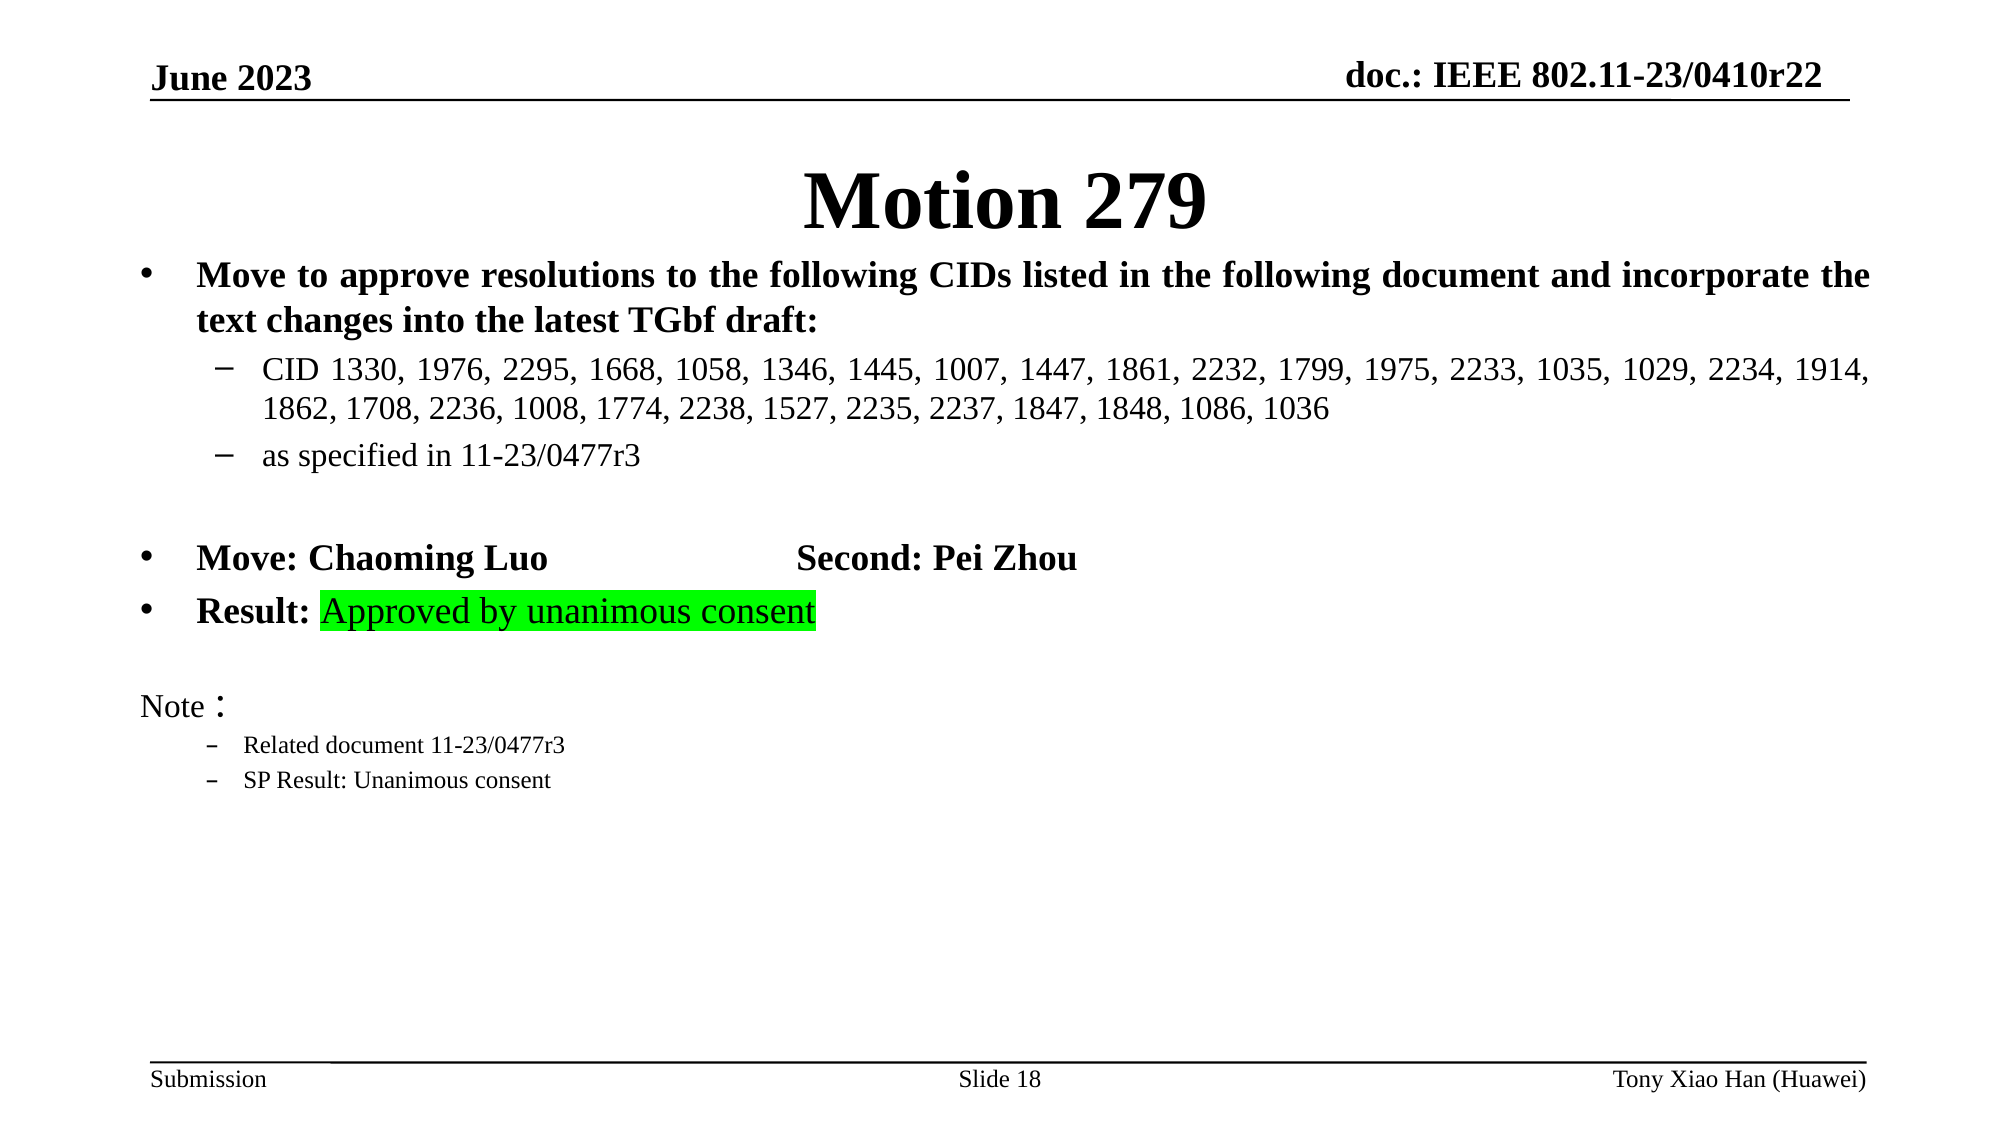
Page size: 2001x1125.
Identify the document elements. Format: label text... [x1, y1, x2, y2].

text_box Move to approve resolutions to the following CIDs listed in the following document and incorporate the text changes into the latest TGbf draft: CID 1330, 1976, 2295, 1668, 1058, 1346, 1445, 1007, 1447, 1861, 2232, 1799, 1975, 2233, 1035, 1029, 2234, 1914, 1862, 1708, 2236, 1008, 1774, 2238, 1527, 2235, 2237, 1847, 1848, 1086, 1036 as specified in 11-23/0477r3 Move: Chaoming Luo Second: Pei Zhou Result: Approved by unanimous consent Note： Related document 11-23/0477r3 SP Result: Unanimous consent [125, 212, 1888, 900]
text_box Motion 279 [368, 137, 1644, 212]
